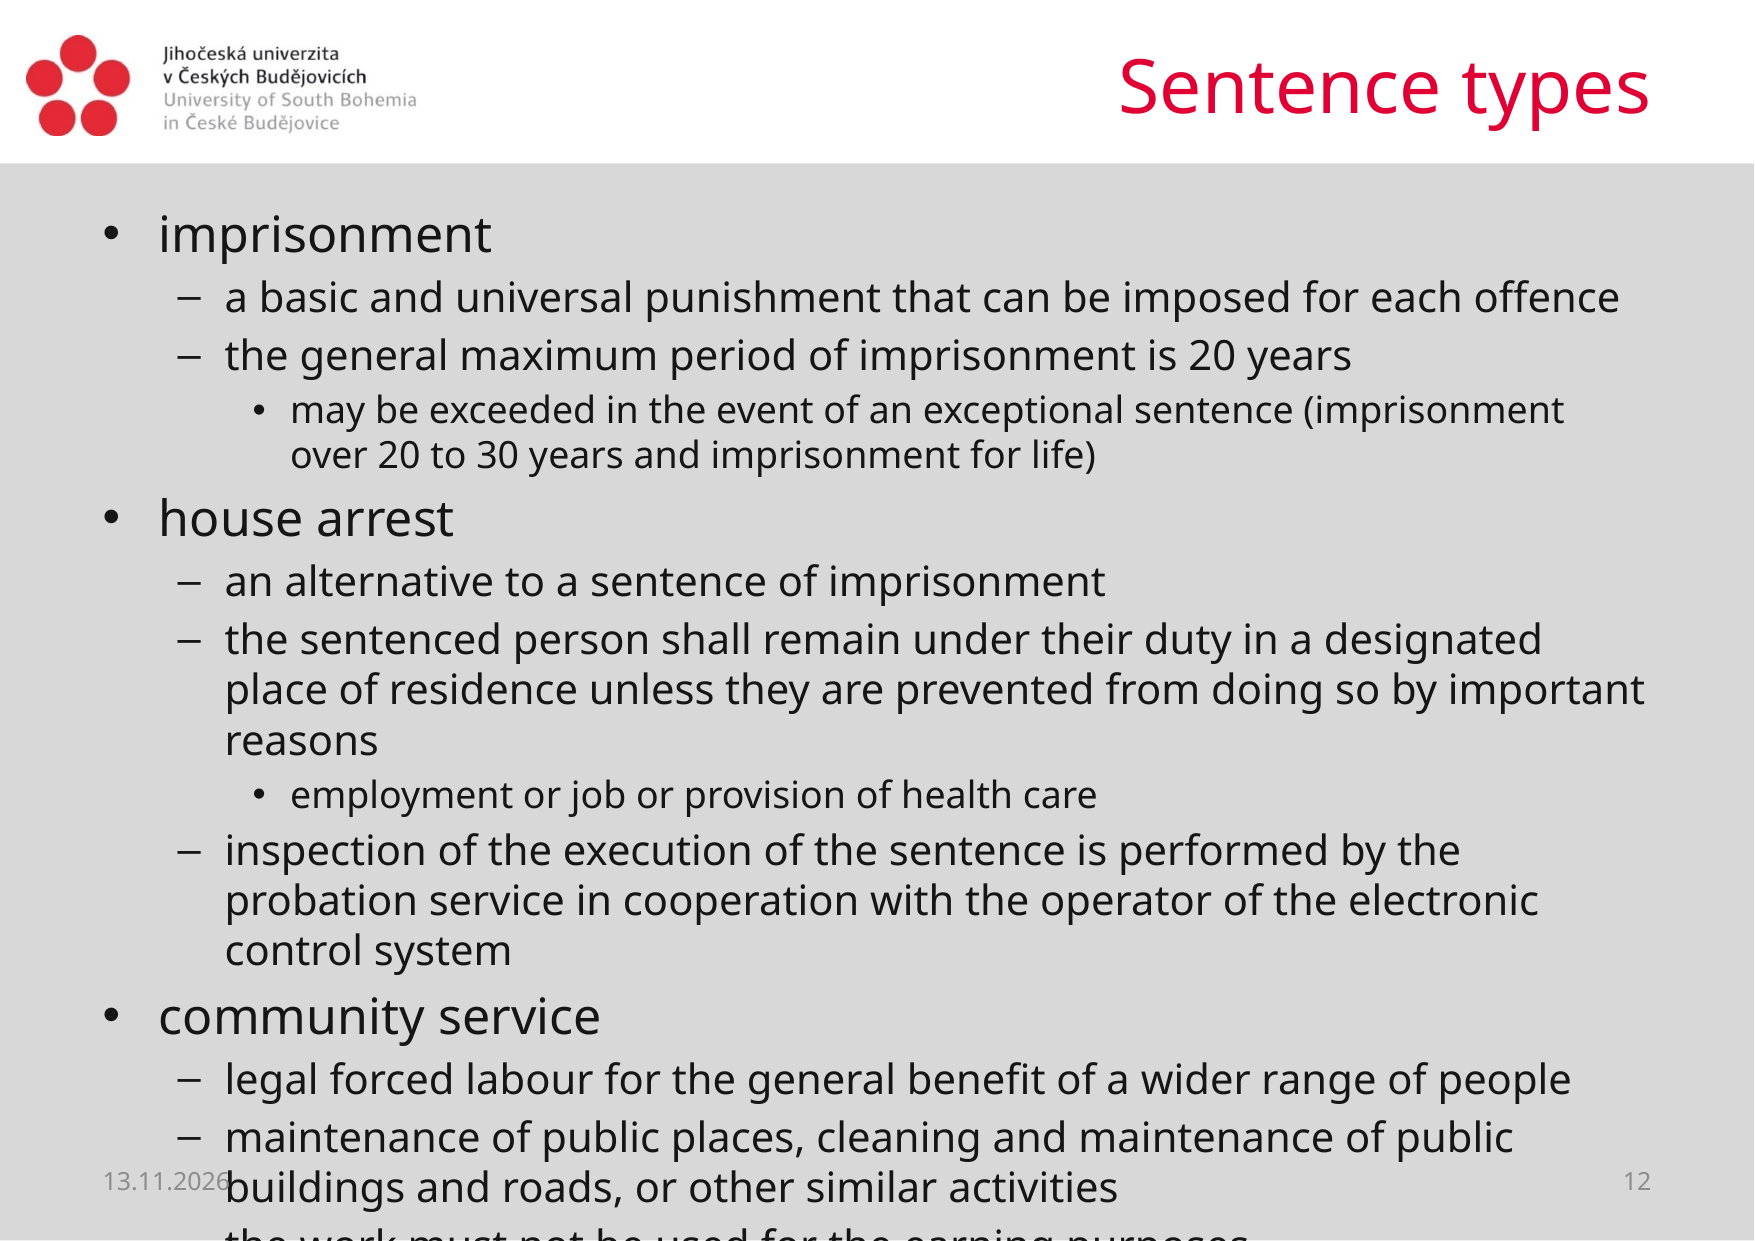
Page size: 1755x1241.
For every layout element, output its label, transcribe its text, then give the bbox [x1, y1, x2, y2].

title Sentence types [448, 29, 1667, 139]
list imprisonment a basic and universal punishment that can be imposed for each offence the general maximum period of imprisonment is 20 years may be exceeded in the event of an exceptional sentence (imprisonment over 20 to 30 years and imprisonment for life) house arrest an alternative to a sentence of imprisonment the sentenced person shall remain under their duty in a designated place of residence unless they are prevented from doing so by important reasons employment or job or provision of health care inspection of the execution of the sentence is performed by the probation service in cooperation with the operator of the electronic control system community service legal forced labour for the general benefit of a wider range of people maintenance of public places, cleaning and maintenance of public buildings and roads, or other similar activities the work must not be used for the earning purposes [87, 194, 1667, 1109]
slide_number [87, 1149, 498, 1216]
picture [26, 35, 417, 136]
slide_number 12 [1257, 1149, 1667, 1216]
